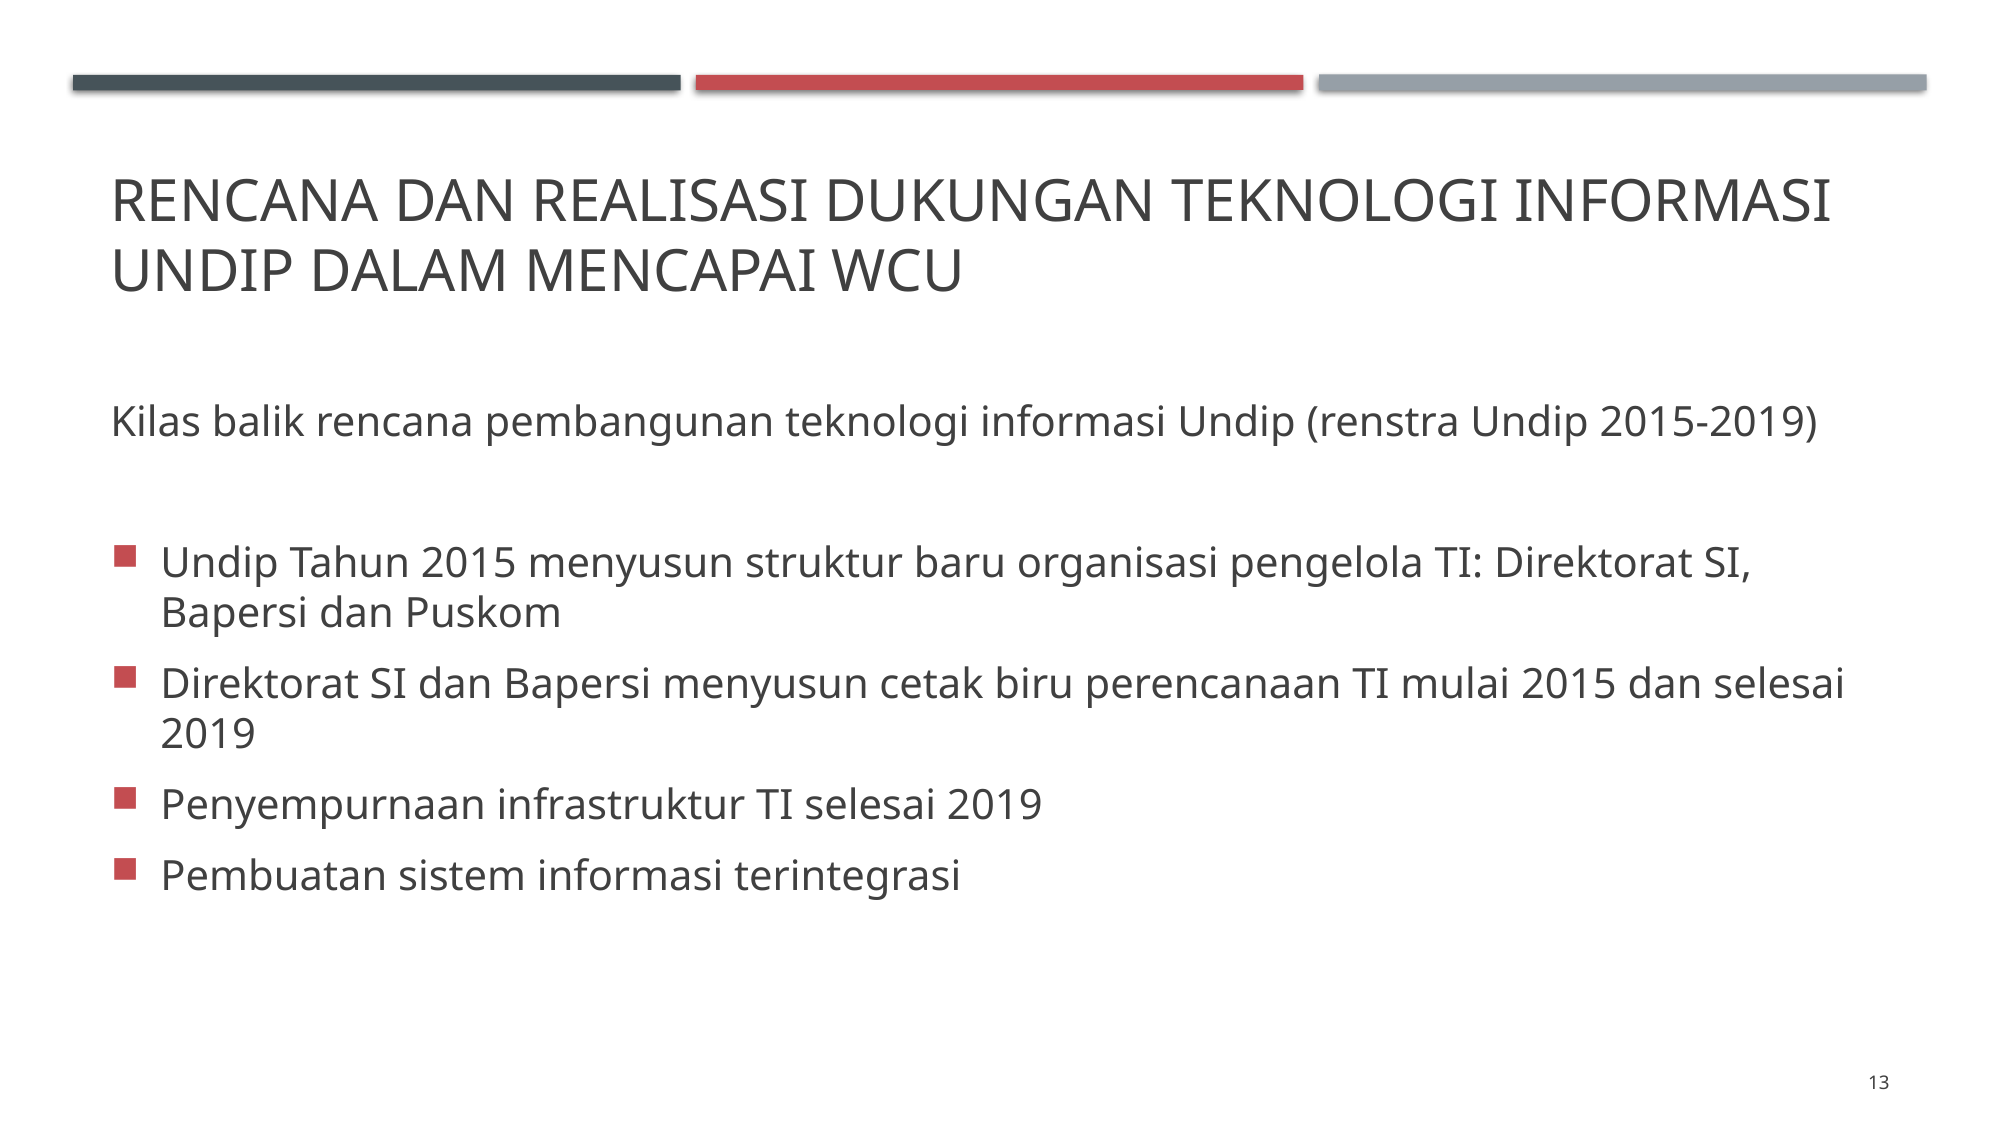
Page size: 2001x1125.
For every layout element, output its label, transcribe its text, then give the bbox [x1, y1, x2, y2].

slide_number 13 [1732, 1053, 1905, 1114]
list Kilas balik rencana pembangunan teknologi informasi Undip (renstra Undip 2015-2019) Undip Tahun 2015 menyusun struktur baru organisasi pengelola TI: Direktorat SI, Bapersi dan Puskom Direktorat SI dan Bapersi menyusun cetak biru perencanaan TI mulai 2015 dan selesai 2019 Penyempurnaan infrastruktur TI selesai 2019 Pembuatan sistem informasi terintegrasi [95, 383, 1905, 981]
title Rencana dan realisasi dukungan teknologi informasi undip dalam mencapai wcu [95, 115, 1905, 311]
